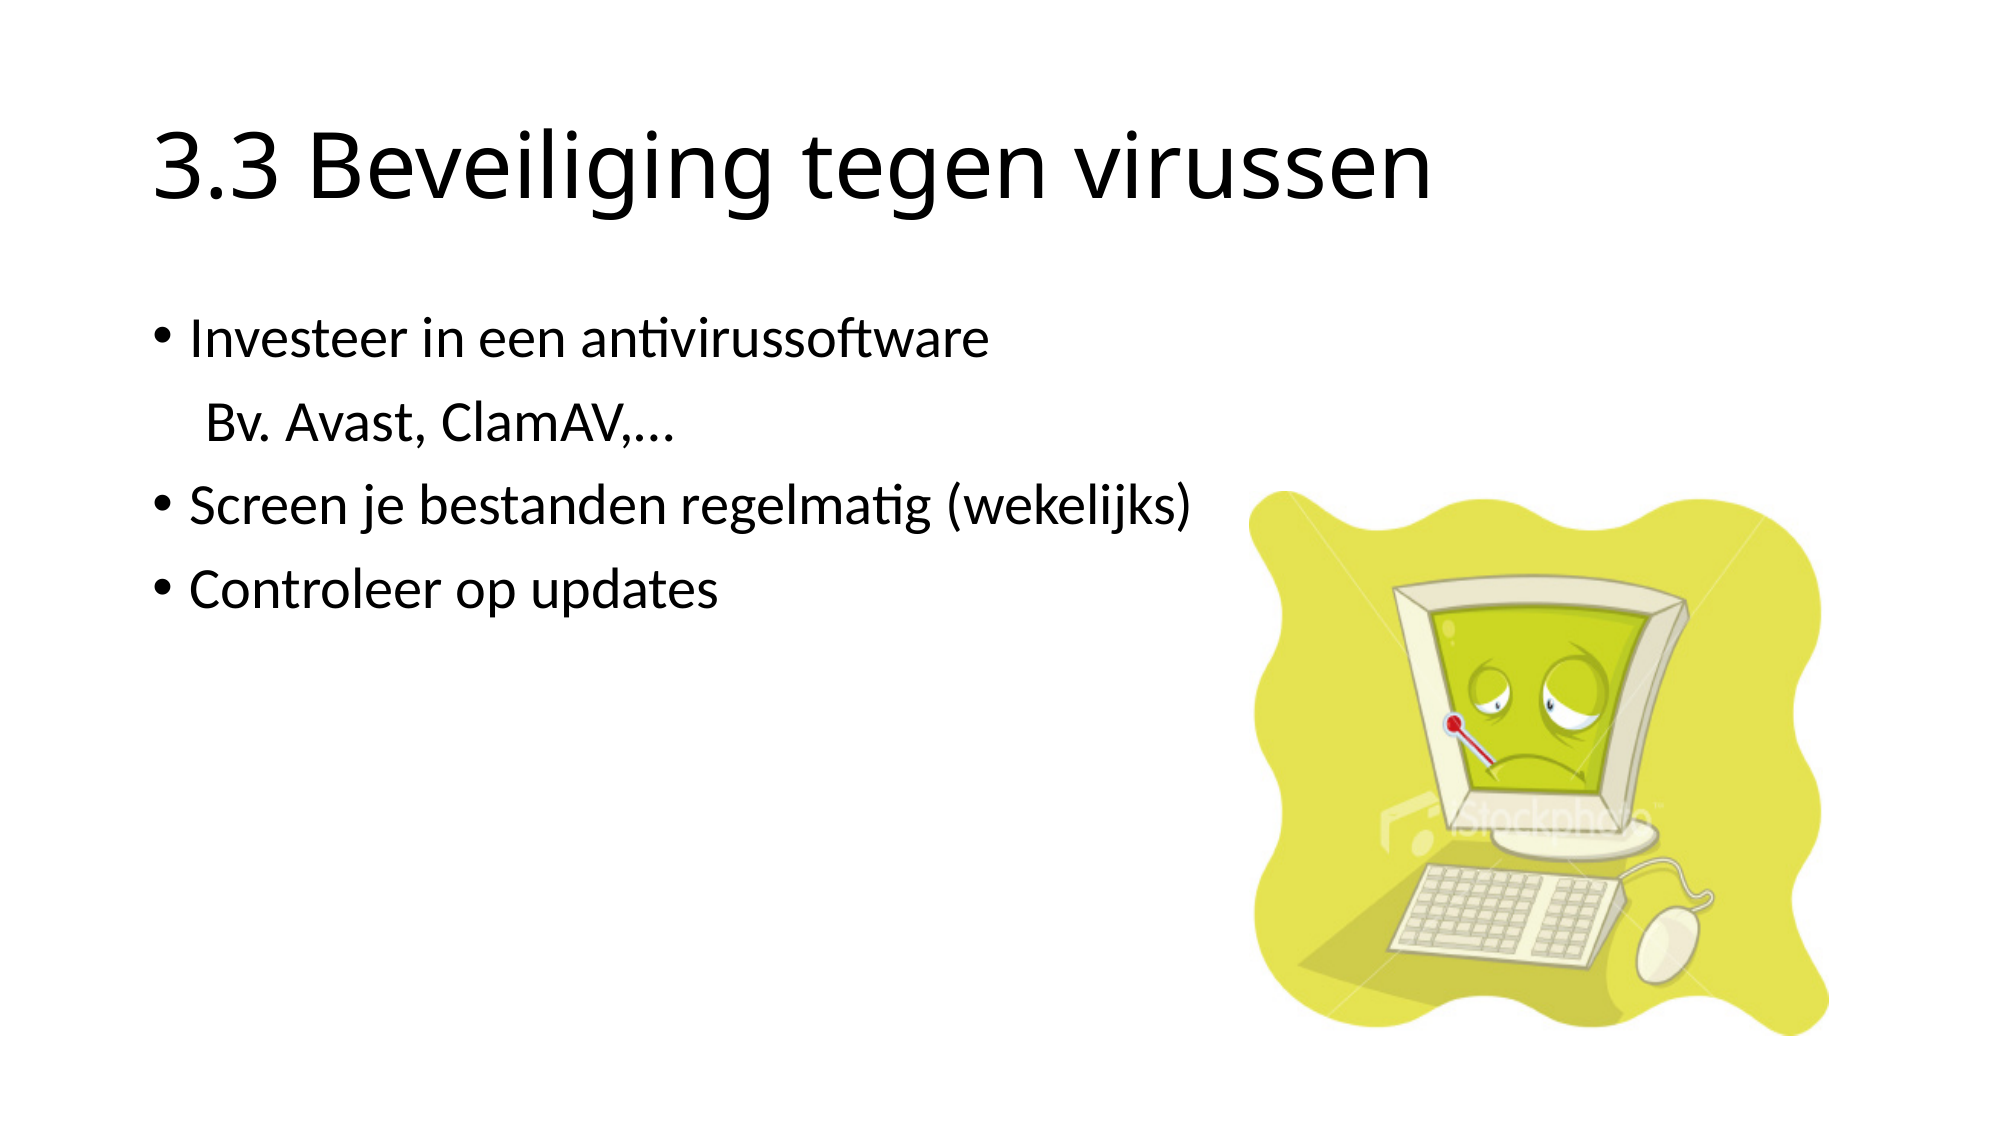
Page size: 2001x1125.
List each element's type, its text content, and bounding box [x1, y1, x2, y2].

title 3.3 Beveiliging tegen virussen [137, 59, 1863, 278]
list Investeer in een antivirussoftware Bv. Avast, ClamAV,… Screen je bestanden regelmatig (wekelijks) Controleer op updates [137, 299, 1863, 1014]
picture [1249, 491, 1829, 1036]
